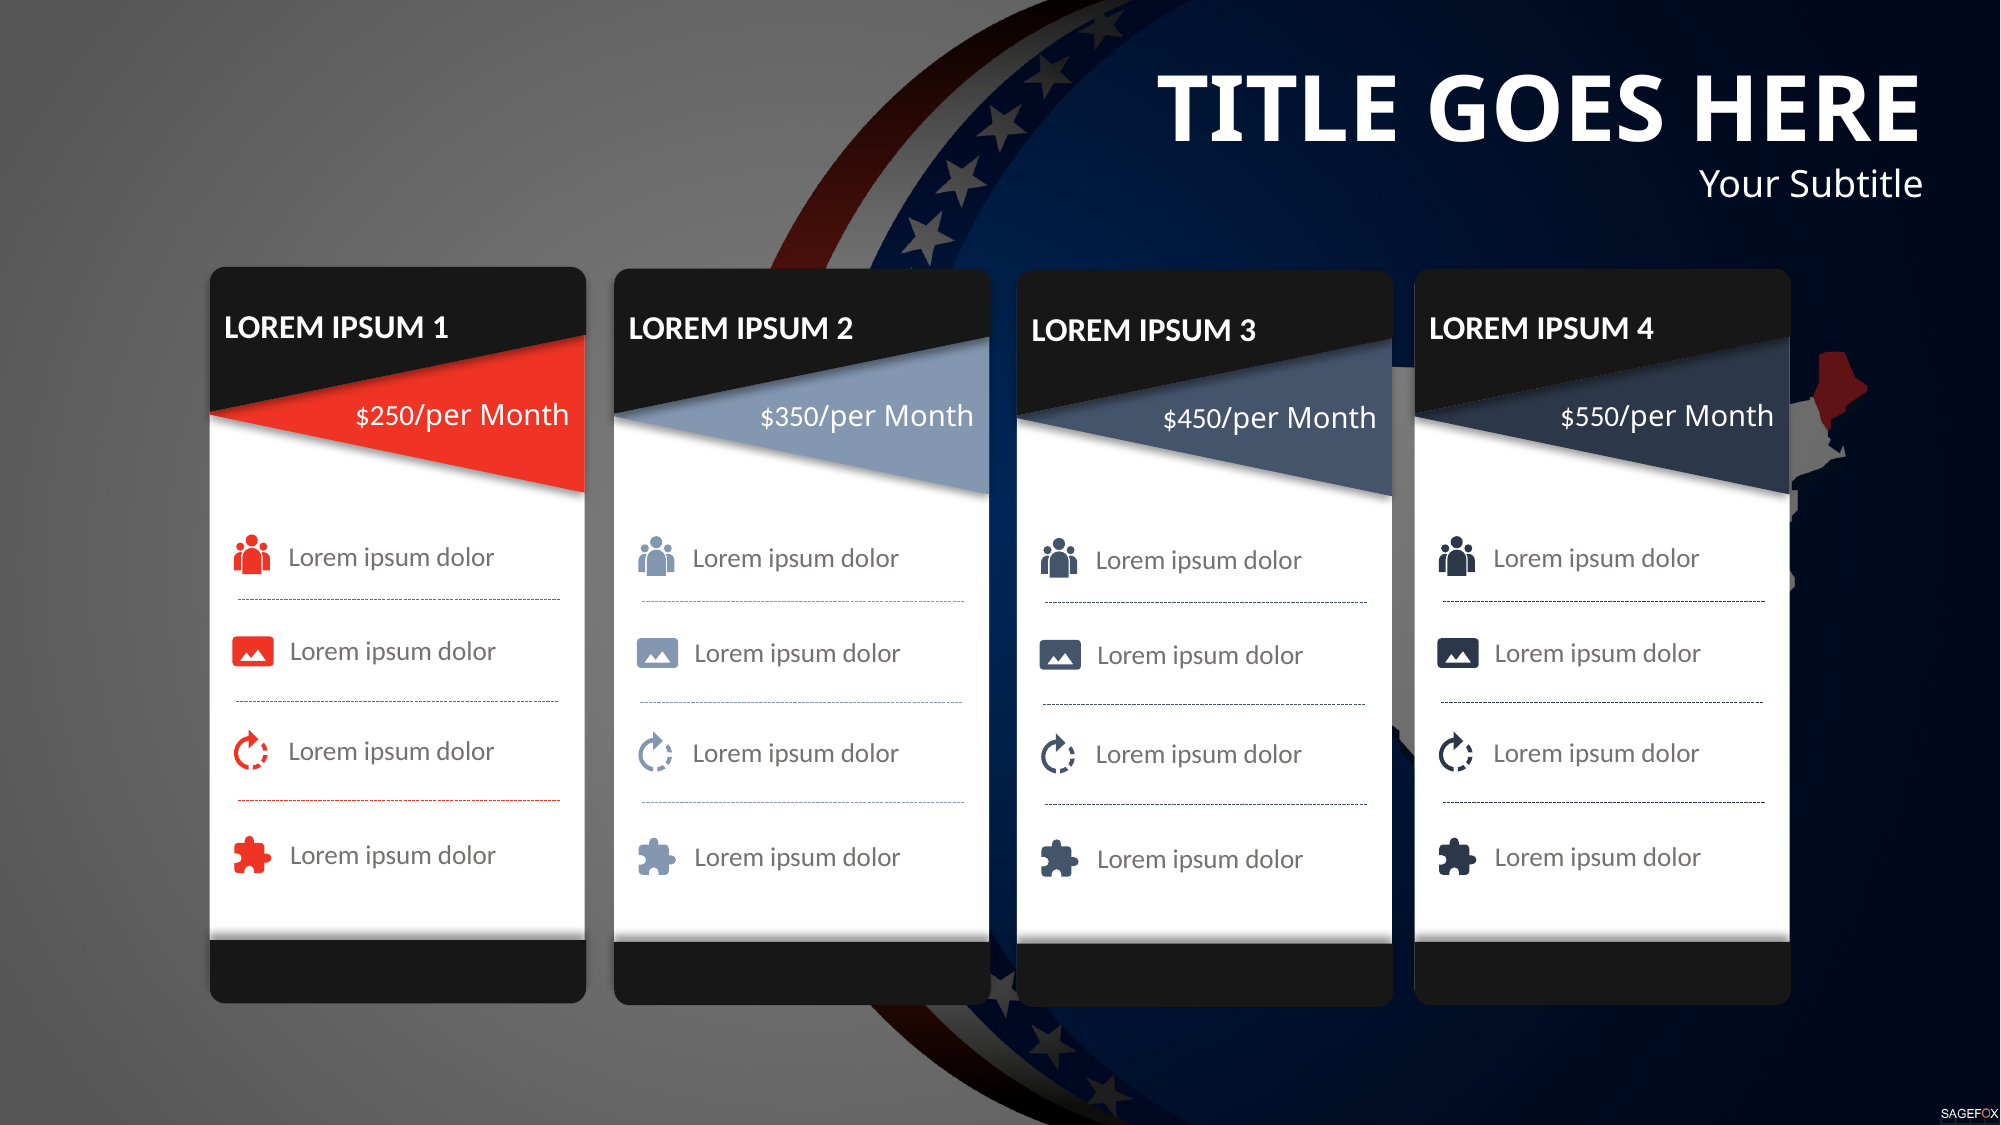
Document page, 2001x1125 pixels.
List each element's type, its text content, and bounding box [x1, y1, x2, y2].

text_box [1439, 837, 1477, 875]
text_box [638, 731, 663, 772]
text_box TITLE GOES HERE Your Subtitle [1035, 42, 1939, 212]
text_box $250/per Month [323, 412, 585, 439]
text_box Lorem ipsum dolor [678, 533, 990, 581]
text_box [1438, 731, 1464, 772]
text_box Lorem ipsum dolor [273, 531, 585, 579]
text_box [234, 835, 272, 874]
text_box [657, 765, 666, 772]
text_box [665, 756, 673, 766]
text_box Lorem ipsum dolor [678, 727, 990, 775]
text_box [1413, 940, 1793, 1007]
text_box [1041, 839, 1079, 877]
text_box [225, 412, 586, 494]
text_box [1438, 536, 1475, 576]
text_box [208, 939, 588, 1005]
text_box Lorem ipsum dolor [1081, 535, 1392, 583]
text_box Lorem ipsum dolor [679, 627, 991, 676]
text_box [1437, 638, 1479, 668]
text_box $450/per Month [1131, 416, 1392, 442]
text_box Lorem ipsum dolor [1082, 834, 1394, 882]
picture [0, 0, 2001, 1125]
text_box [1037, 416, 1393, 498]
text_box Lorem ipsum dolor [275, 626, 587, 674]
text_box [209, 266, 587, 412]
text_box [638, 837, 676, 875]
text_box [613, 428, 991, 930]
text_box [233, 729, 259, 770]
text_box [613, 940, 992, 1007]
text_box [1041, 537, 1078, 578]
text_box [1039, 639, 1081, 670]
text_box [1414, 268, 1792, 414]
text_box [614, 268, 991, 414]
text_box [1015, 942, 1395, 1008]
text_box [1041, 733, 1066, 774]
text_box Lorem ipsum dolor [1478, 727, 1790, 775]
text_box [1016, 270, 1394, 416]
text_box Lorem ipsum dolor [275, 830, 587, 878]
text_box [232, 636, 274, 667]
text_box Lorem ipsum dolor [1082, 629, 1394, 677]
text_box [261, 755, 268, 764]
text_box [1435, 414, 1791, 496]
text_box [1068, 746, 1075, 755]
text_box [1413, 428, 1791, 931]
text_box Lorem ipsum dolor [1480, 832, 1792, 880]
text_box [665, 744, 673, 753]
text_box $350/per Month [728, 414, 990, 440]
text_box [638, 536, 675, 576]
text_box [1015, 429, 1393, 932]
text_box [636, 638, 679, 668]
text_box [208, 427, 586, 929]
text_box [233, 534, 270, 575]
text_box [1457, 765, 1467, 772]
text_box Lorem ipsum dolor [1081, 729, 1392, 777]
text_box [1466, 756, 1473, 766]
text_box Lorem ipsum dolor [1480, 627, 1792, 676]
text_box [1466, 744, 1473, 753]
text_box [252, 763, 262, 770]
text_box Lorem ipsum dolor [1478, 533, 1790, 581]
text_box [1068, 758, 1075, 767]
text_box $550/per Month [1528, 414, 1790, 440]
text_box Lorem ipsum dolor [679, 832, 991, 880]
text_box [1060, 766, 1069, 774]
text_box Lorem ipsum dolor [273, 725, 585, 773]
text_box [261, 742, 268, 751]
text_box [634, 414, 991, 496]
